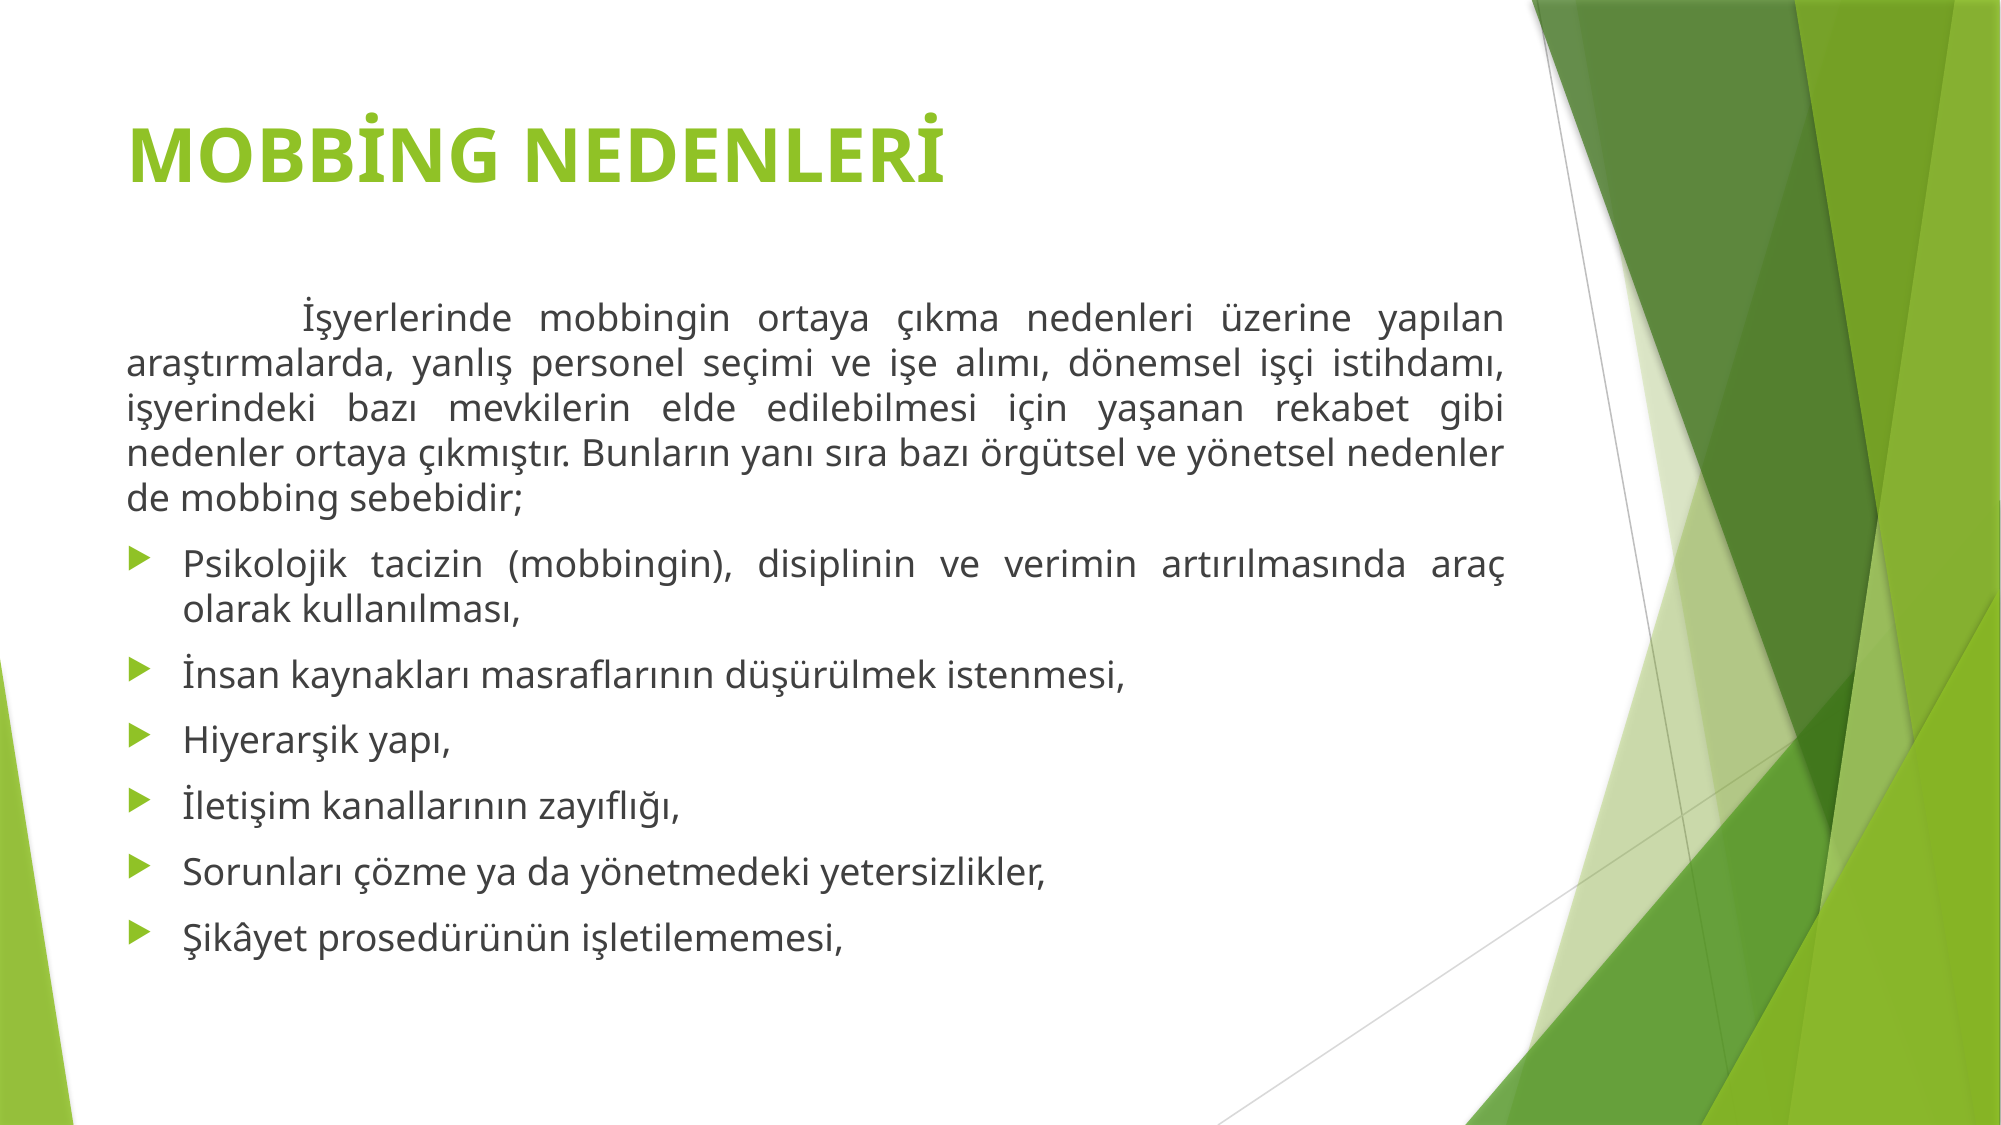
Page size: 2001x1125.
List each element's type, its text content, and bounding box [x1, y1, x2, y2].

list İşyerlerinde mobbingin ortaya çıkma nedenleri üzerine yapılan araştırmalarda, yanlış personel seçimi ve işe alımı, dönemsel işçi istihdamı, işyerindeki bazı mevkilerin elde edilebilmesi için yaşanan rekabet gibi nedenler ortaya çıkmıştır. Bunların yanı sıra bazı örgütsel ve yönetsel nedenler de mobbing sebebidir; Psikolojik tacizin (mobbingin), disiplinin ve verimin artırılmasında araç olarak kullanılması, İnsan kaynakları masraflarının düşürülmek istenmesi, Hiyerarşik yapı, İletişim kanallarının zayıflığı, Sorunları çözme ya da yönetmedeki yetersizlikler, Şikâyet prosedürünün işletilememesi, [111, 286, 1522, 983]
title MOBBİNG NEDENLERİ [111, 99, 1522, 263]
